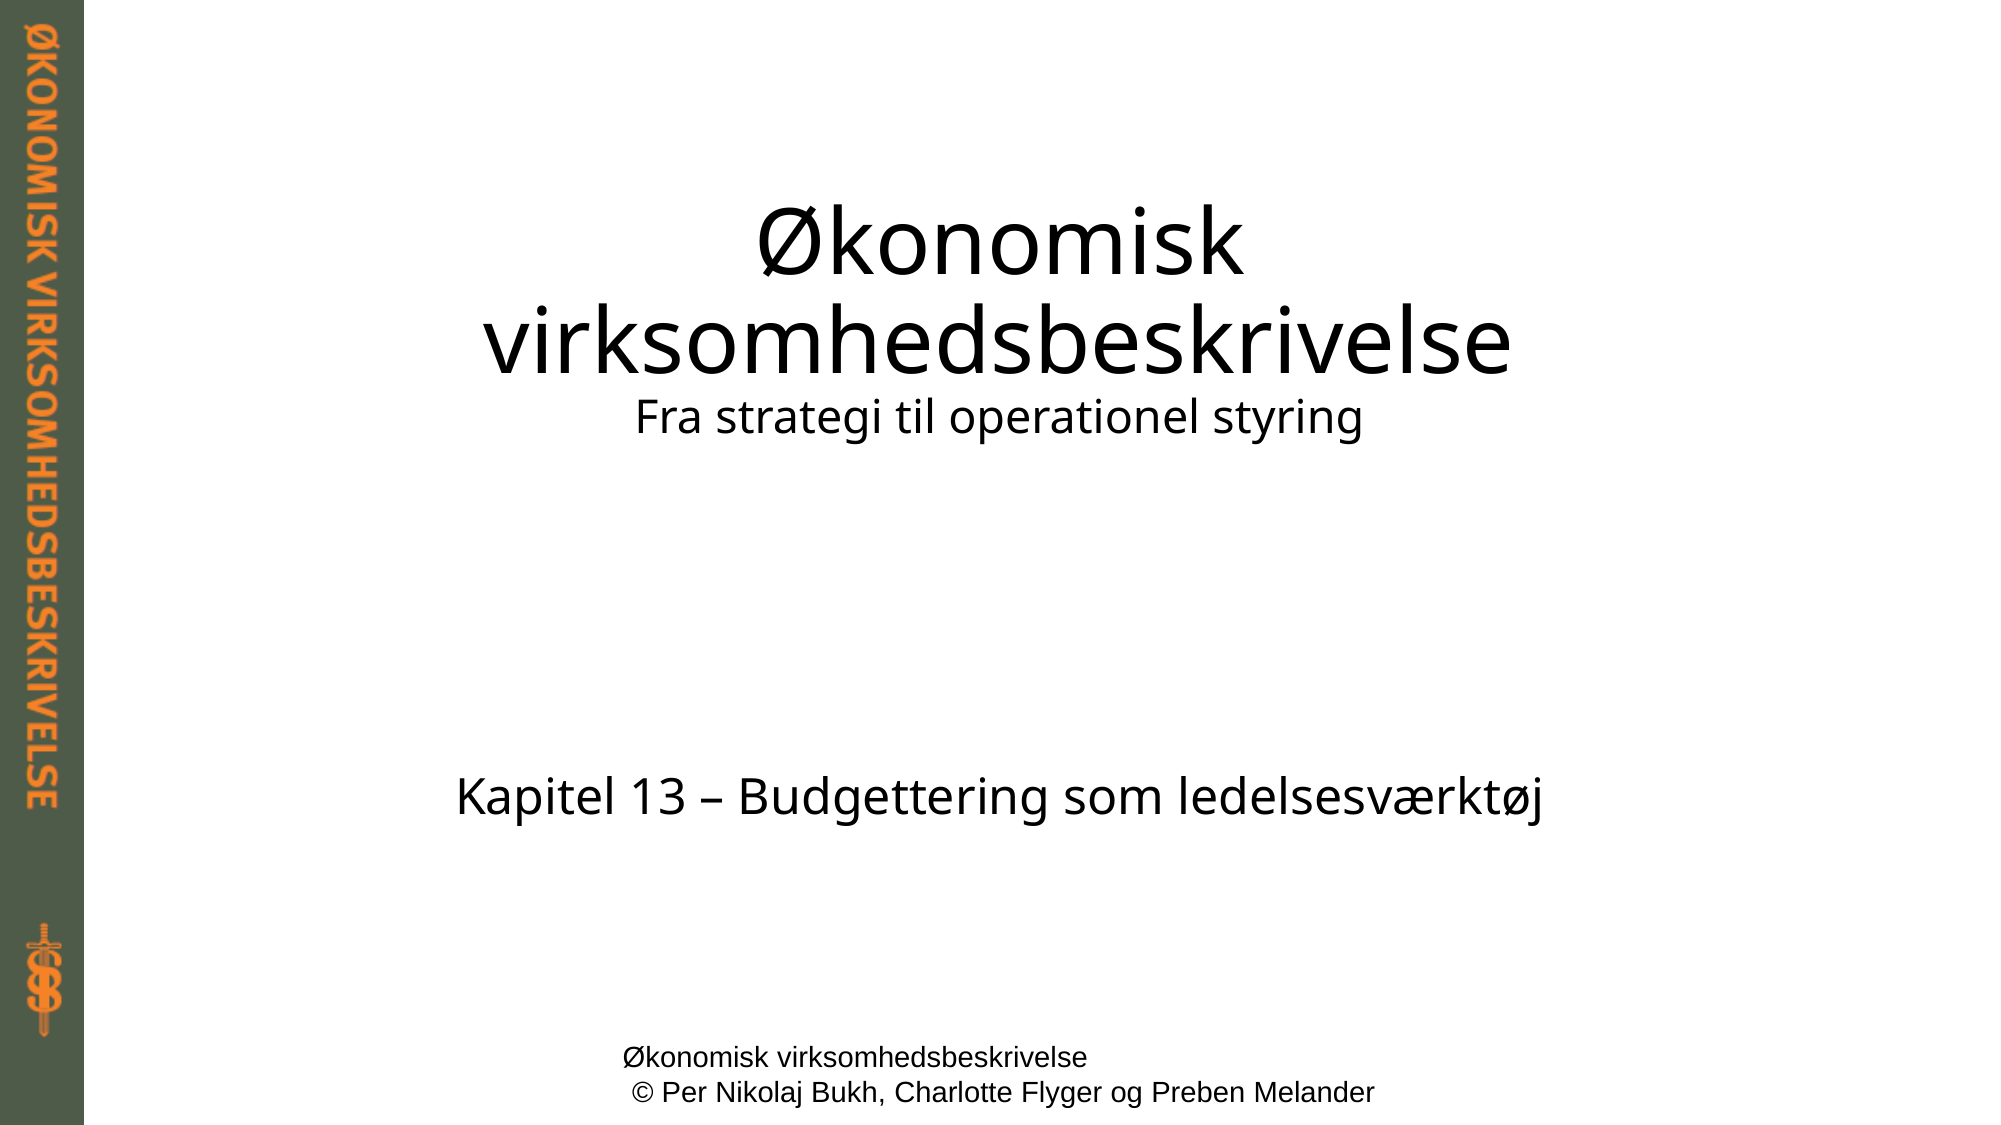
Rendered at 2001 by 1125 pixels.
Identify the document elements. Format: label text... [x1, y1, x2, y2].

picture [0, 0, 84, 1125]
text_box Økonomisk virksomhedsbeskrivelse © Per Nikolaj Bukh, Charlotte Flyger og Preben Melander [604, 1031, 1396, 1110]
title Økonomisk virksomhedsbeskrivelse Fra strategi til operationel styring [249, 184, 1750, 576]
subtitle Kapitel 13 – Budgettering som ledelsesværktøj [249, 751, 1750, 856]
